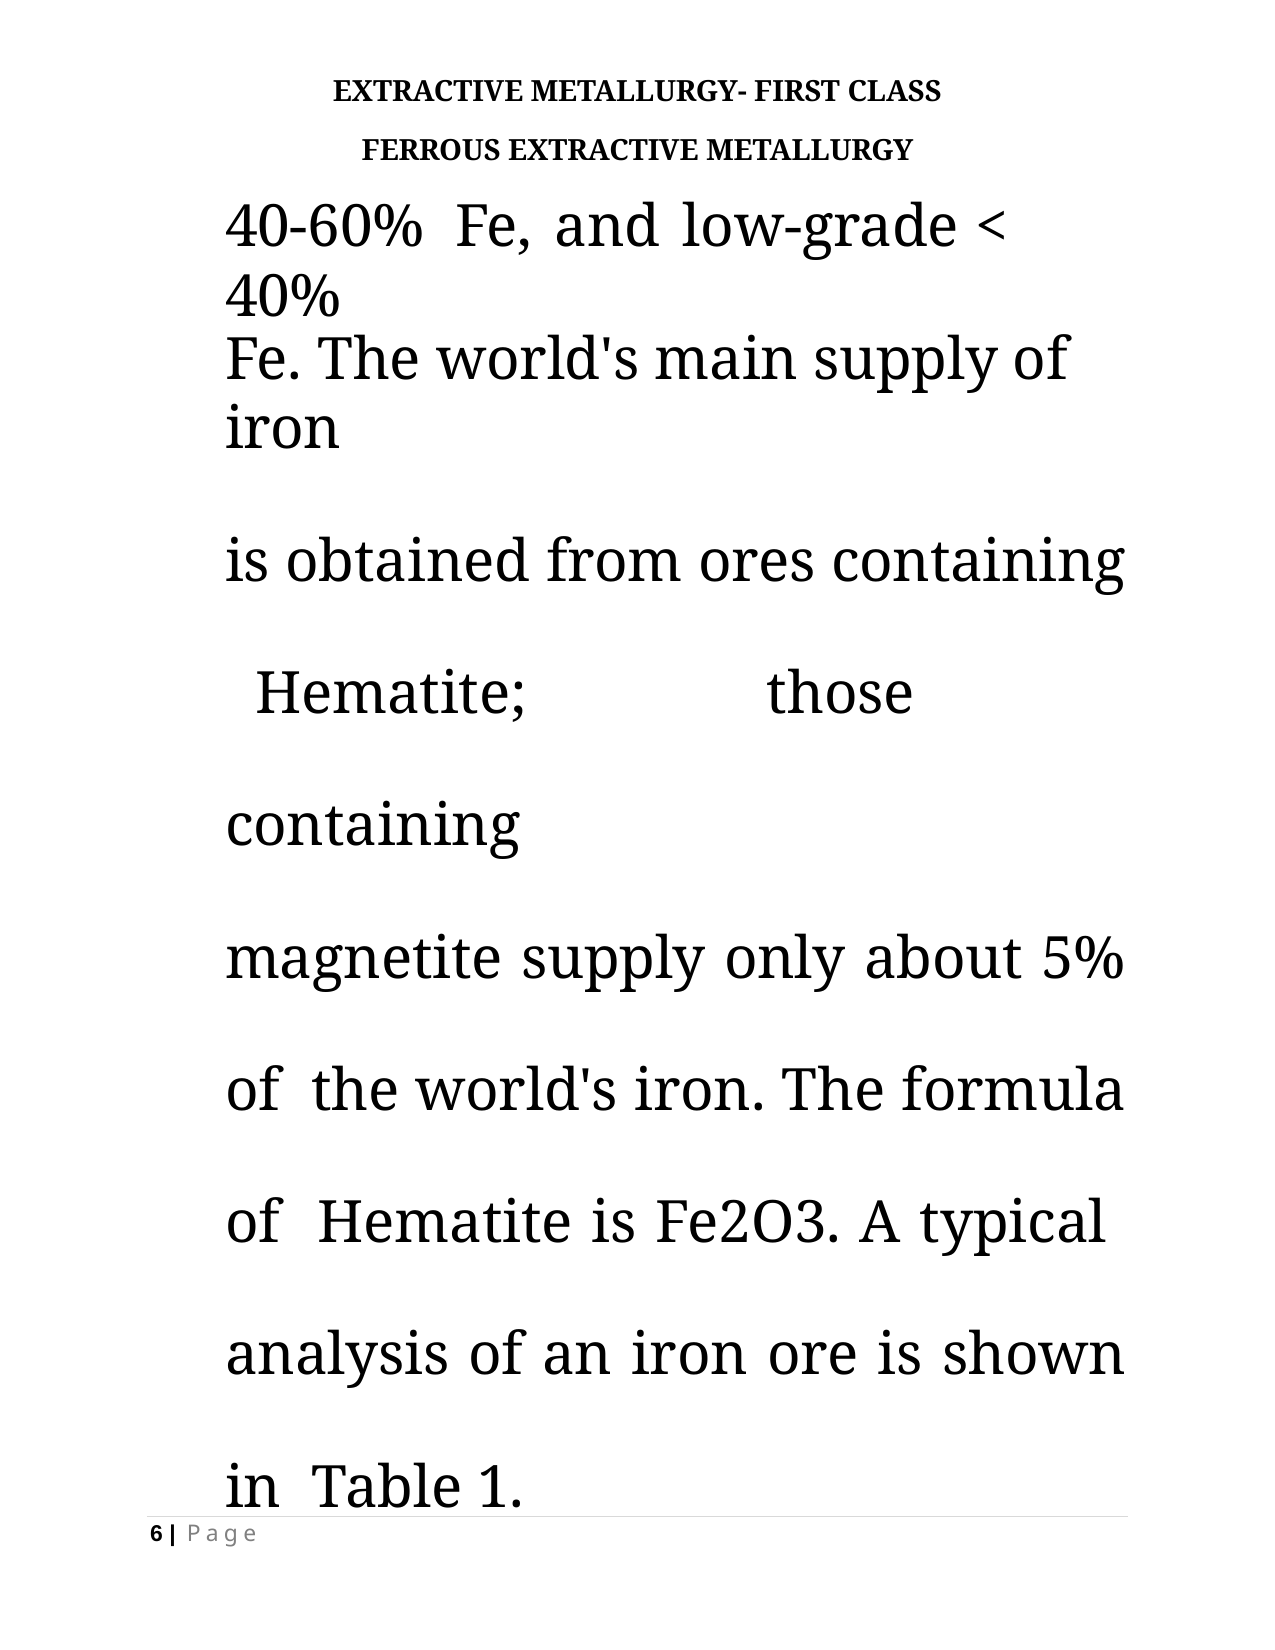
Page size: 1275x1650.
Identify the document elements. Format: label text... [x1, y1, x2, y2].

text_box EXTRACTIVE METALLURGY- FIRST CLASS FERROUS EXTRACTIVE METALLURGY [304, 70, 971, 167]
title 40-60% Fe, and low-grade < 40% [222, 186, 1127, 318]
slide_number 6 | P a g e [145, 1521, 261, 1650]
text_box Fe. The world's main supply of iron is obtained from ores containing Hematite; those containing magnetite supply only about 5% of the world's iron. The formula of Hematite is Fe2O3. A typical analysis of an iron ore is shown in Table 1. [222, 318, 1127, 1519]
